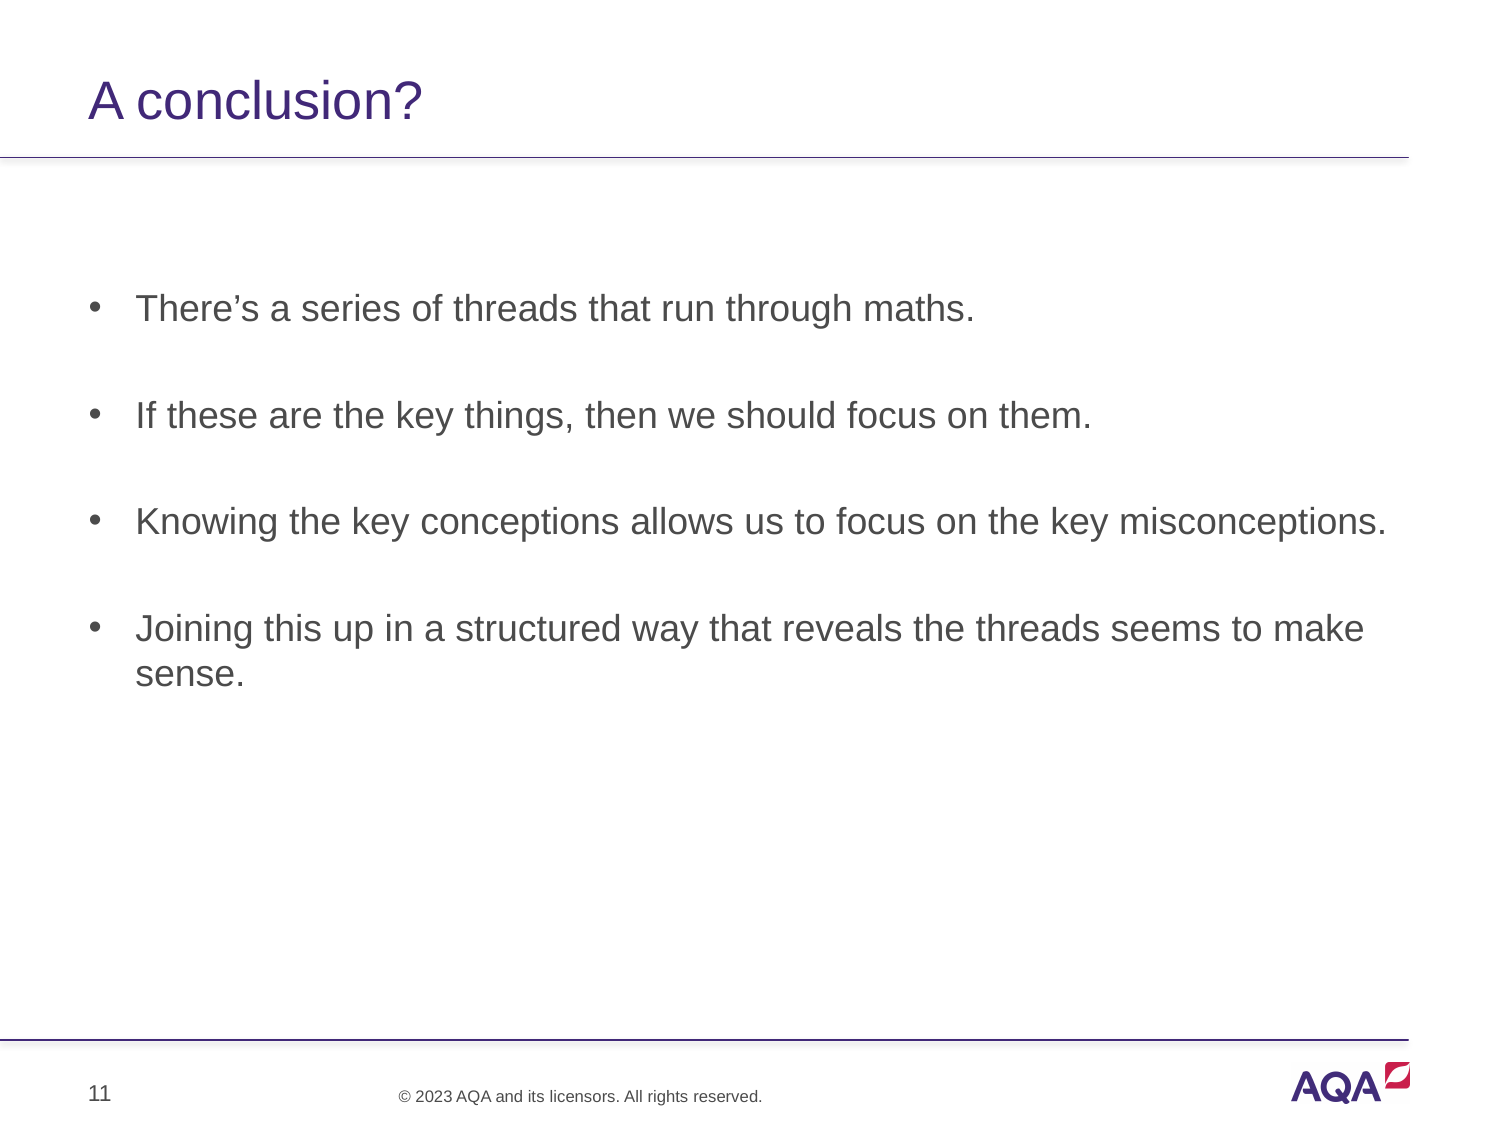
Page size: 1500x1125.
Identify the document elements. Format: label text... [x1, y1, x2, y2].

slide_number 11 [72, 1062, 188, 1123]
picture [1291, 1062, 1410, 1104]
footer © 2023 AQA and its licensors. All rights reserved. [249, 1084, 764, 1124]
list There’s a series of threads that run through maths. If these are the key things, then we should focus on them. Knowing the key conceptions allows us to focus on the key misconceptions. Joining this up in a structured way that reveals the threads seems to make sense. [88, 284, 1409, 1007]
title A conclusion? [88, 72, 1409, 144]
